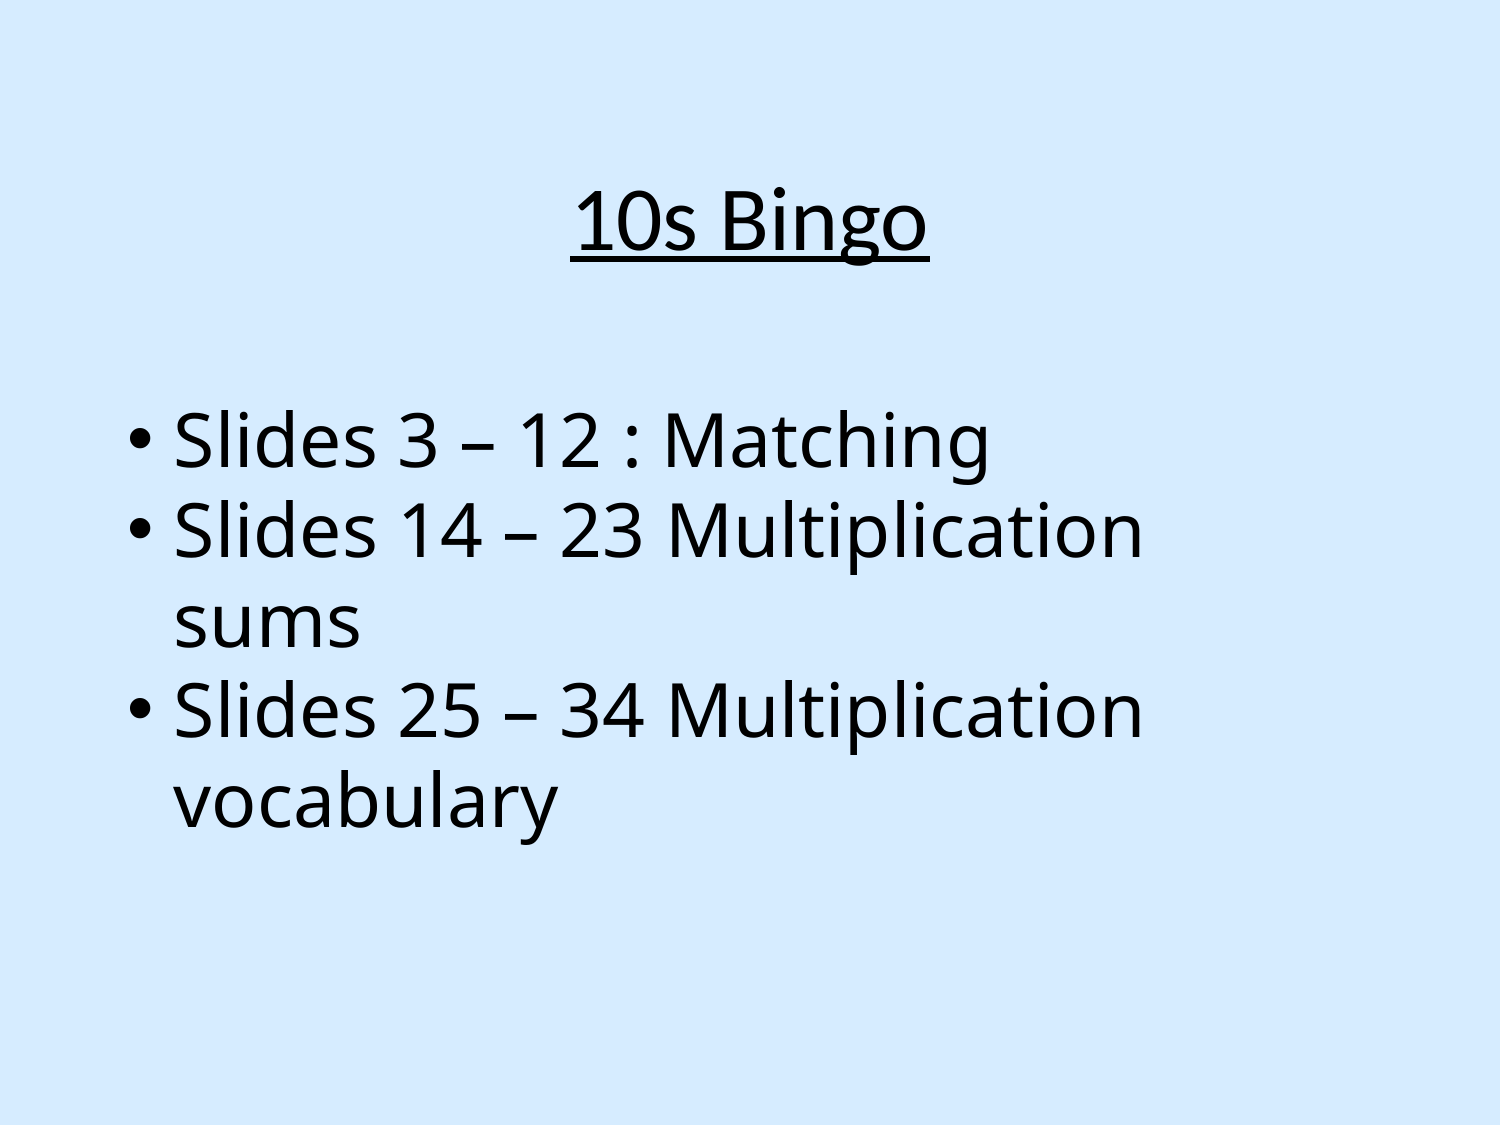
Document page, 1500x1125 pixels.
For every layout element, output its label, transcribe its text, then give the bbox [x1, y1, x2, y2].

text_box Slides 3 – 12 : Matching Slides 14 – 23 Multiplication sums Slides 25 – 34 Multiplication vocabulary [112, 385, 1353, 851]
title 10s Bingo [112, 113, 1388, 315]
